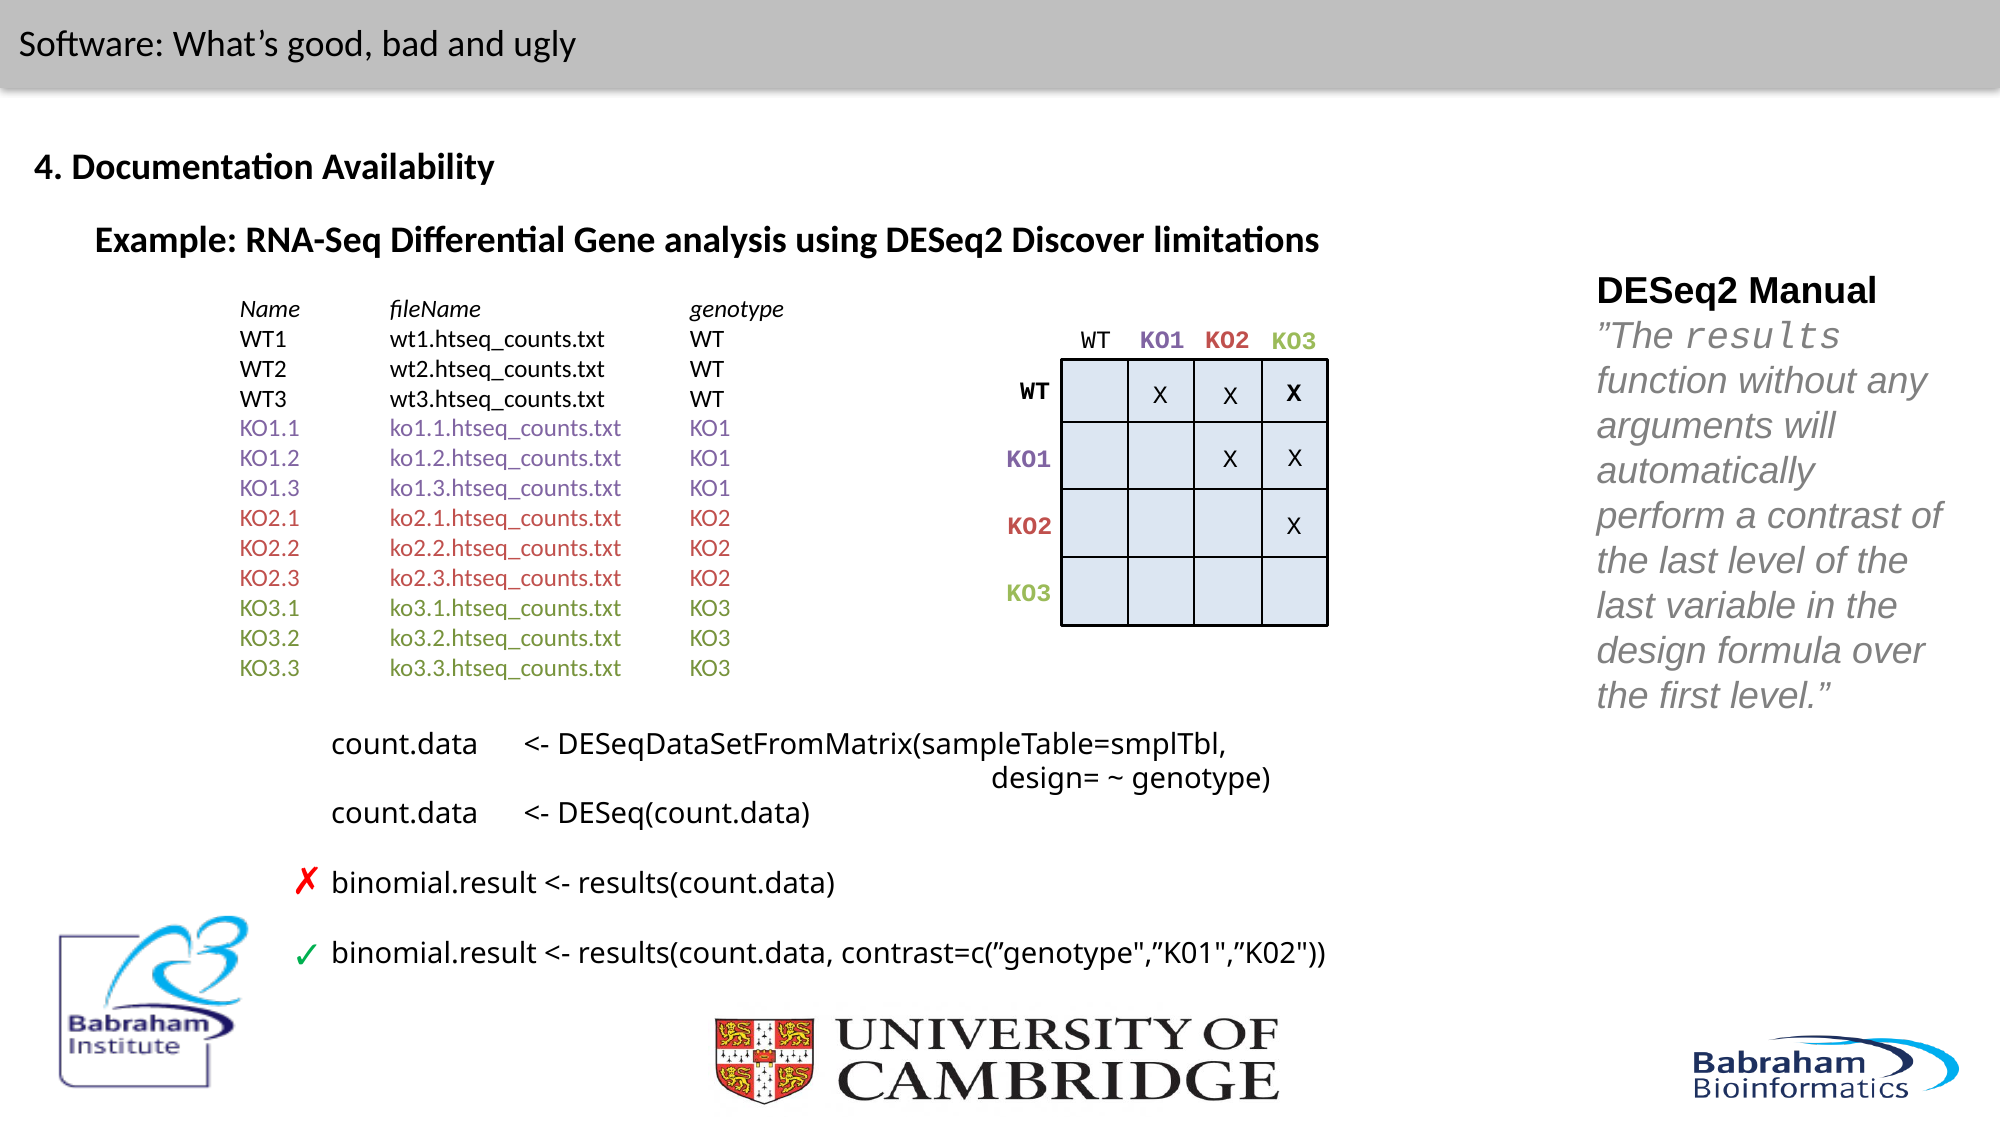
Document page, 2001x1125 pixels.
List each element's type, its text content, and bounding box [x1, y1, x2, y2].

text_box Name fileName genotype WT1 wt1.htseq_counts.txt WT WT2 wt2.htseq_counts.txt WT WT3 wt3.htseq_counts.txt WT KO1.1 ko1.1.htseq_counts.txt KO1 KO1.2 ko1.2.htseq_counts.txt KO1 KO1.3 ko1.3.htseq_counts.txt KO1 KO2.1 ko2.1.htseq_counts.txt KO2 KO2.2 ko2.2.htseq_counts.txt KO2 KO2.3 ko2.3.htseq_counts.txt KO2 KO3.1 ko3.1.htseq_counts.txt KO3 KO3.2 ko3.2.htseq_counts.txt KO3 KO3.3 ko3.3.htseq_counts.txt KO3 [225, 284, 800, 689]
text_box Software: What’s good, bad and ugly [4, 11, 592, 72]
picture [55, 911, 256, 1094]
picture [1677, 1029, 1965, 1106]
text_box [990, 316, 1333, 626]
text_box ✗ [276, 849, 339, 910]
text_box Example: RNA-Seq Differential Gene analysis using DESeq2 Discover limitations [79, 207, 1336, 268]
text_box 4. Documentation Availability [19, 134, 511, 195]
picture [708, 1002, 1291, 1117]
text_box DESeq2 Manual ”The results function without any arguments will automatically perform a contrast of the last level of the last variable in the design formula over the first level.” [1581, 259, 1963, 724]
text_box ✓ [276, 923, 339, 984]
text_box count.data <- DESeqDataSetFromMatrix(sampleTable=smplTbl, design= ~ genotype) count.data <- DESeq(count.data) binomial.result <- results(count.data) binomial.result <- results(count.data, contrast=c(”genotype",”K01",”K02")) [316, 717, 1788, 977]
text_box [0, 0, 2000, 88]
